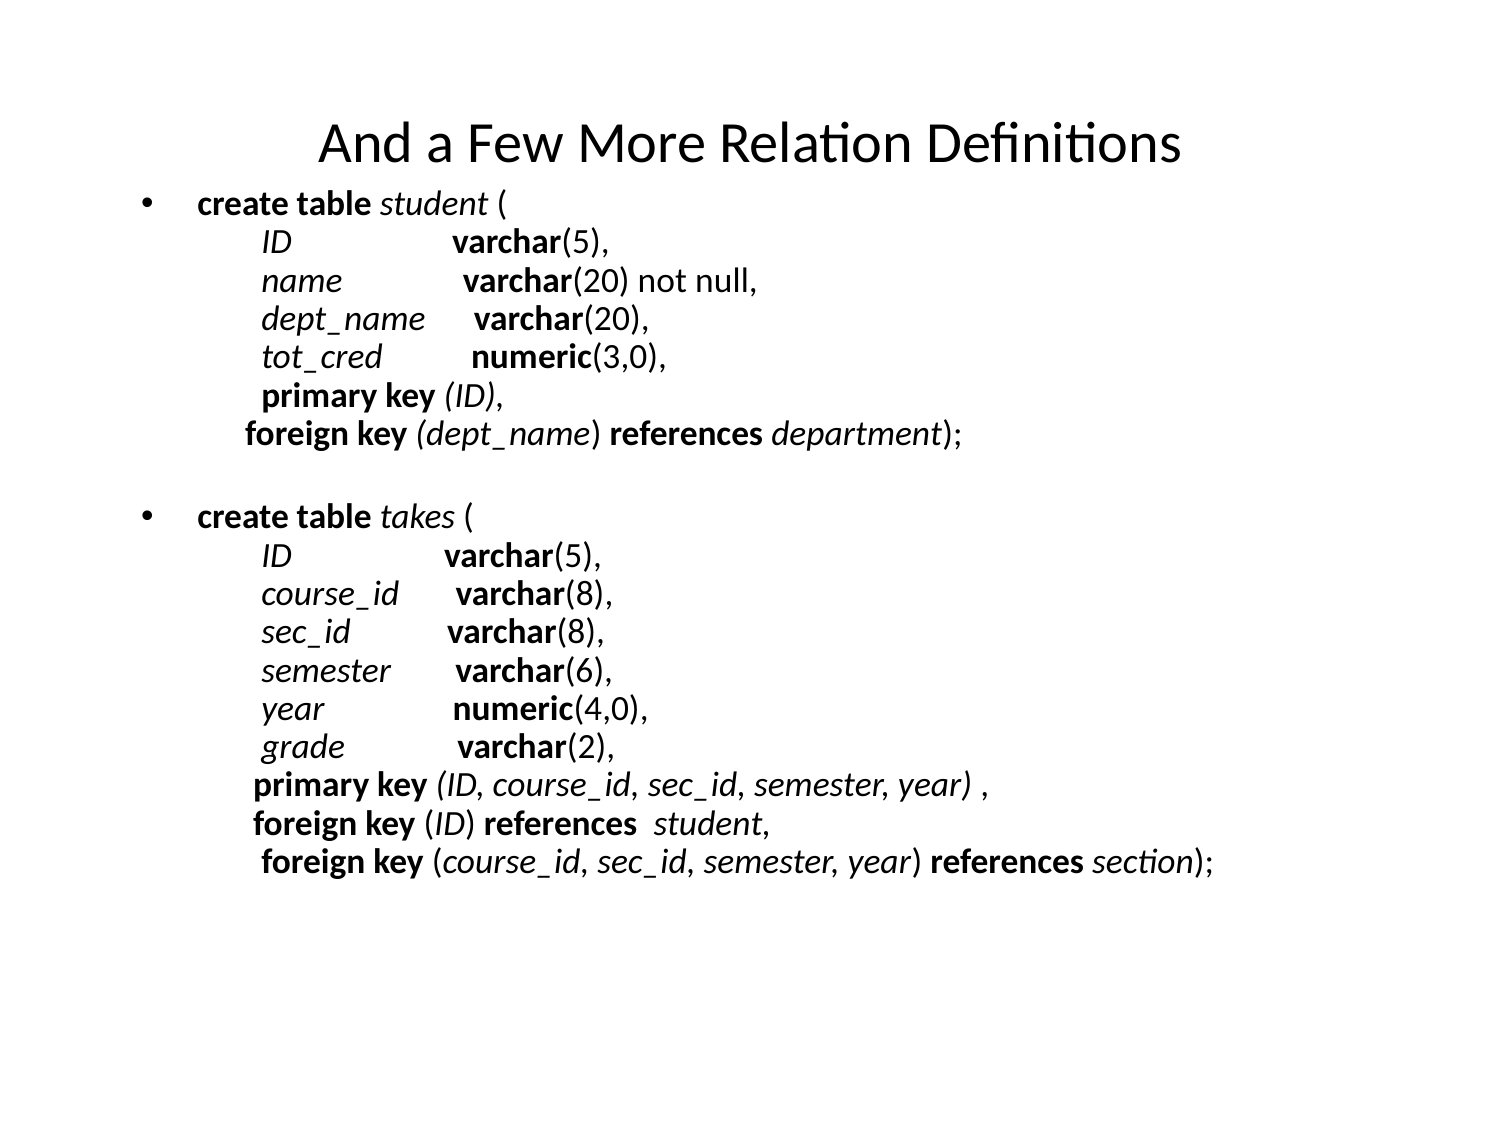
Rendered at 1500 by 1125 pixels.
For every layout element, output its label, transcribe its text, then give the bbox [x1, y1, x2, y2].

list create table student ( ID varchar(5), name varchar(20) not null, dept_name varchar(20), tot_cred numeric(3,0), primary key (ID), foreign key (dept_name) references department); create table takes ( ID varchar(5), course_id varchar(8), sec_id varchar(8), semester varchar(6), year numeric(4,0), grade varchar(2), primary key (ID, course_id, sec_id, semester, year) , foreign key (ID) references student, foreign key (course_id, sec_id, semester, year) references section); [126, 177, 1398, 940]
title And a Few More Relation Definitions [75, 45, 1425, 233]
